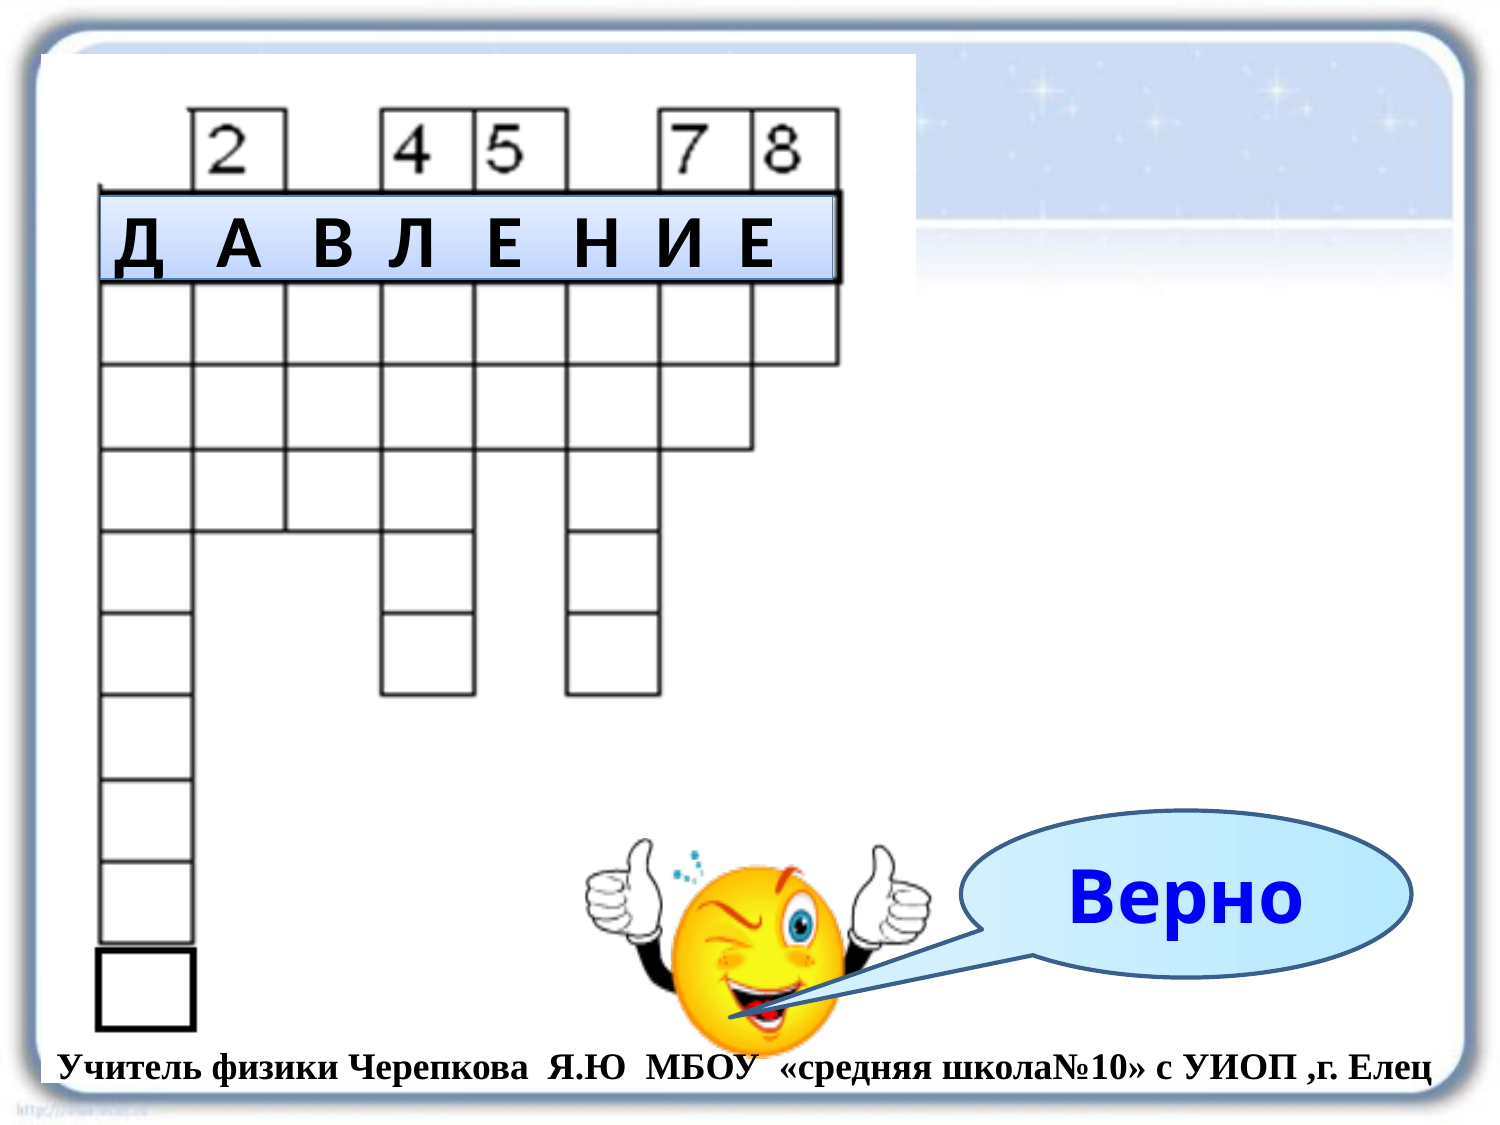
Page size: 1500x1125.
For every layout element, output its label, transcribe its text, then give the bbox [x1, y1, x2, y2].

text_box Учитель физики Черепкова Я.Ю МБОУ «средняя школа№10» с УИОП ,г. Елец [41, 1034, 1500, 1095]
picture [0, 0, 1500, 1125]
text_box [584, 810, 1412, 1059]
